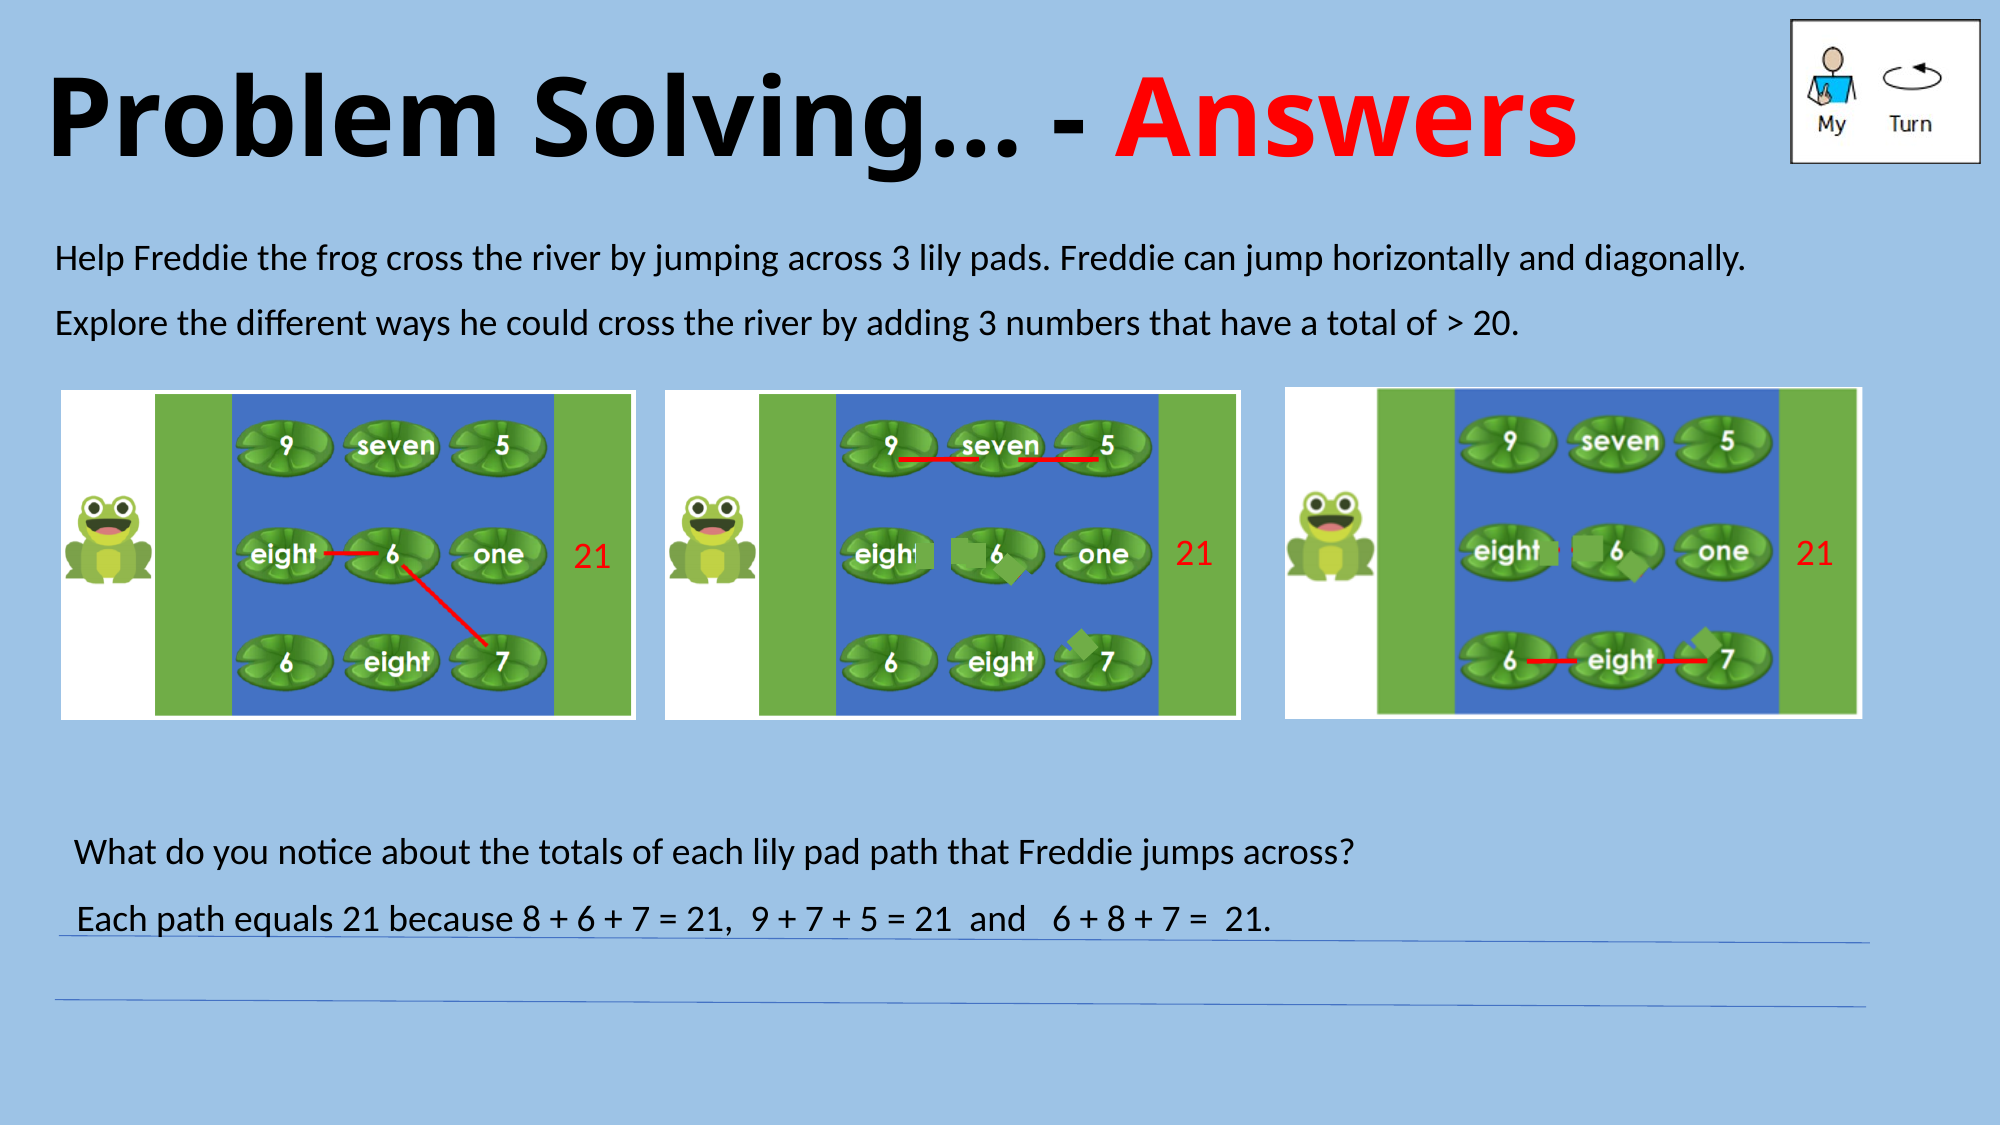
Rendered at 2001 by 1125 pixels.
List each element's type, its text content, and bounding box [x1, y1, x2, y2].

text_box What do you notice about the totals of each lily pad path that Freddie jumps across? [58, 819, 1801, 880]
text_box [54, 999, 1866, 1007]
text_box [58, 935, 1870, 943]
text_box Each path equals 21 because 8 + 6 + 7 = 21, 9 + 7 + 5 = 21 and 6 + 8 + 7 = 21. [61, 943, 1803, 947]
picture [1285, 387, 1864, 719]
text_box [665, 390, 1241, 720]
picture [61, 390, 636, 720]
picture [1790, 19, 1981, 164]
text_box Each path equals 21 because 8 + 6 + 7 = 21, 9 + 7 + 5 = 21 and 6 + 8 + 7 = 21. [61, 886, 1803, 935]
text_box Problem Solving… - Answers [1, 54, 1623, 216]
text_box Help Freddie the frog cross the river by jumping across 3 lily pads. Freddie can jump horizontally and diagonally. Explore the different ways he could cross the river by adding 3 numbers that have a total of > 20. [39, 225, 1781, 351]
